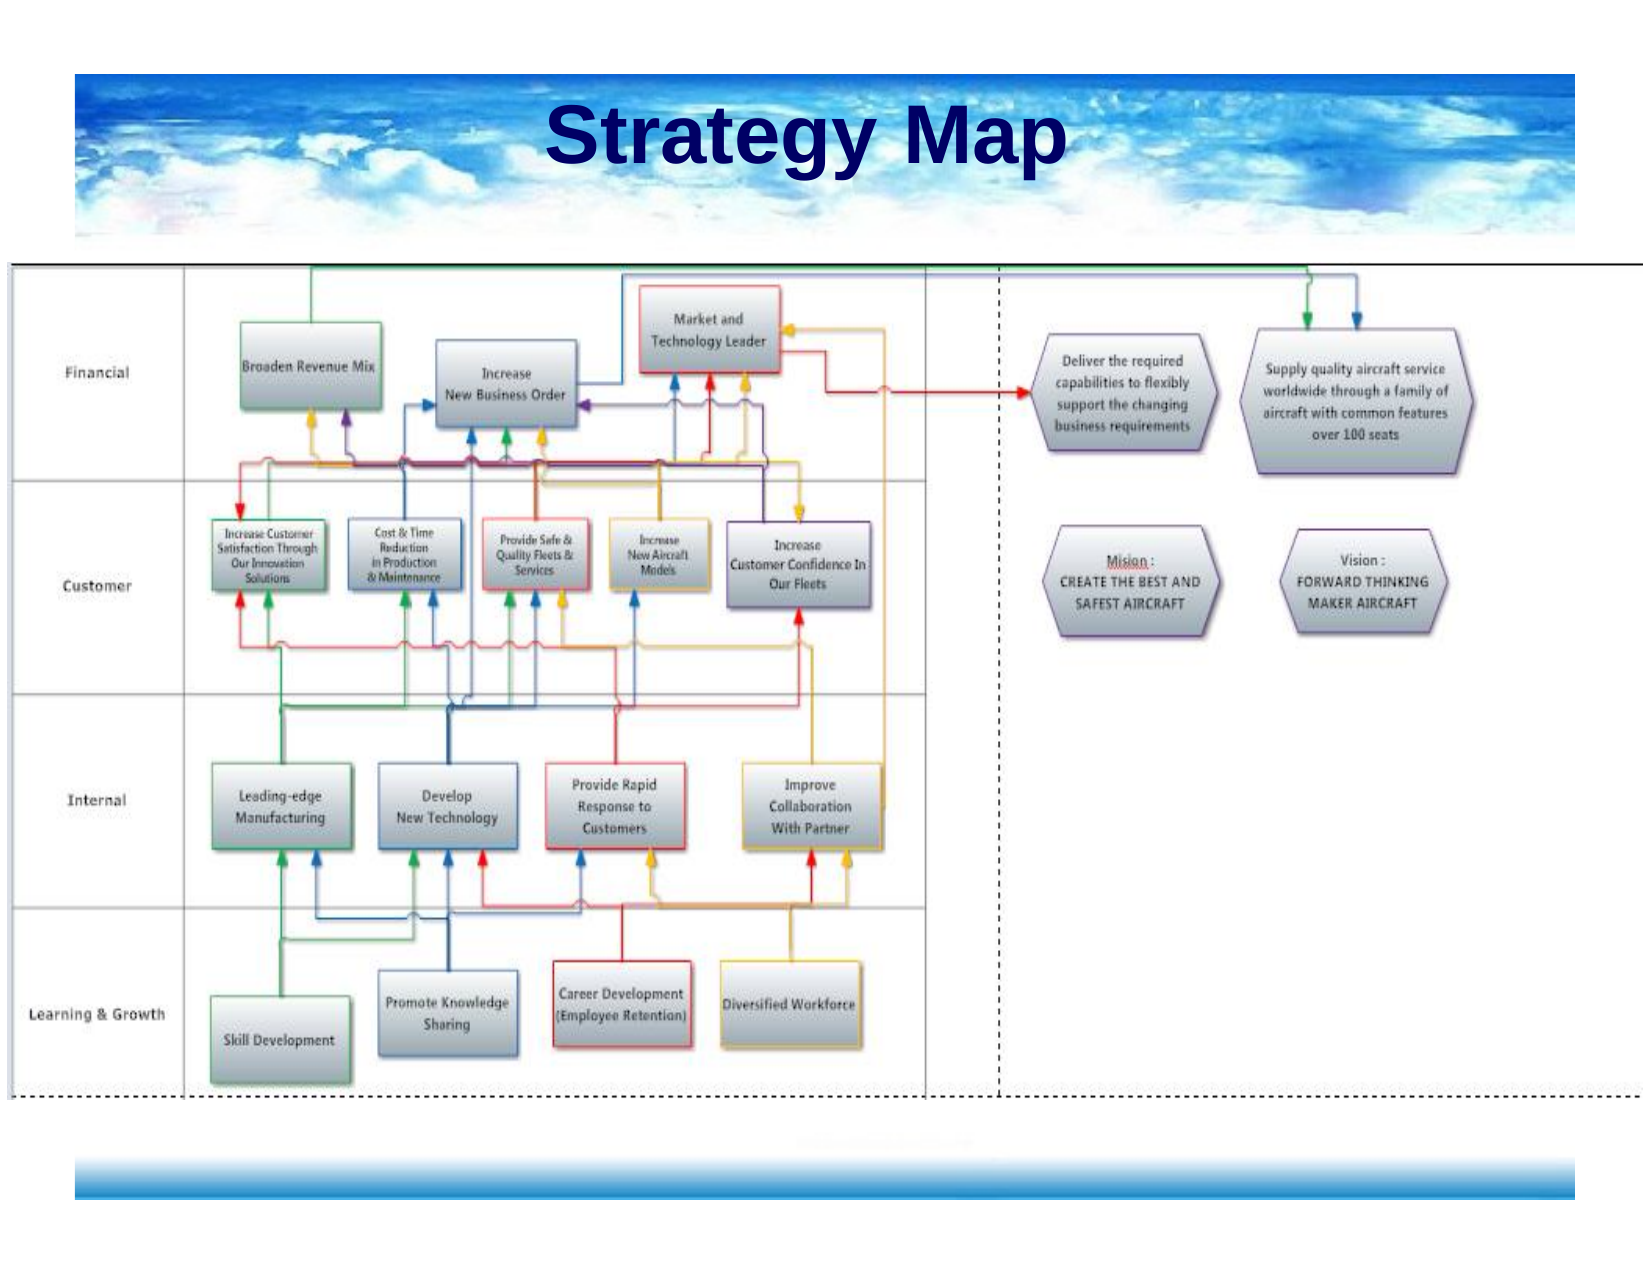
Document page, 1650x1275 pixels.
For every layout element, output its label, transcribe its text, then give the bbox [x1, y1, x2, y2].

picture [7, 74, 1643, 1200]
title Strategy Map [542, 80, 1071, 260]
